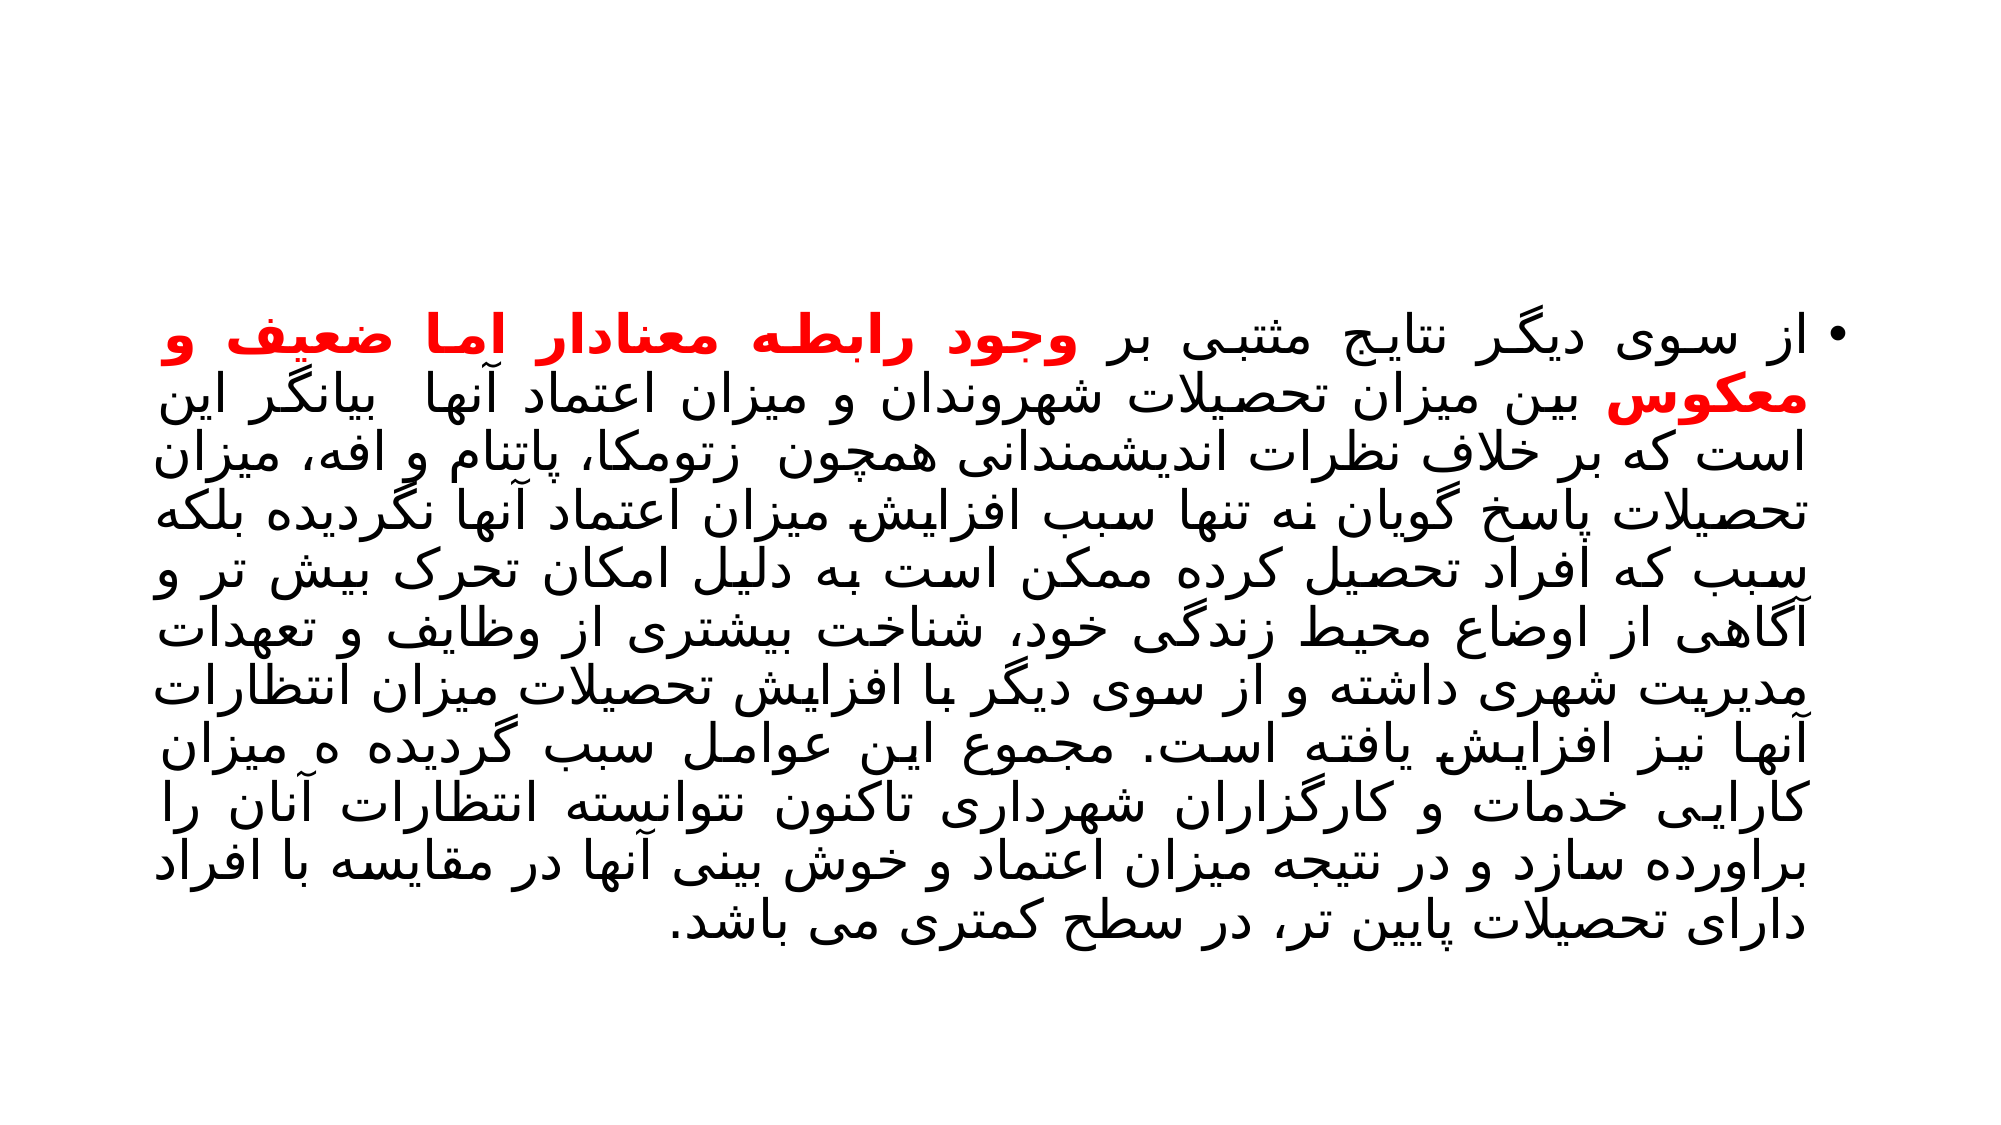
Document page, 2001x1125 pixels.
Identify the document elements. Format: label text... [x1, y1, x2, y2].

list از سوی دیگر نتایج مثتبی بر وجود رابطه معنادار اما ضعیف و معکوس بین میزان تحصیلات شهروندان و میزان اعتماد آنها بیانگر این است که بر خلاف نظرات اندیشمندانی همچون زتومکا، پاتنام و افه، میزان تحصیلات پاسخ گویان نه تنها سبب افزایش میزان اعتماد آنها نگردیده بلکه سبب که افراد تحصیل کرده ممکن است به دلیل امکان تحرک بیش تر و آگاهی از اوضاع محیط زندگی خود، شناخت بیشتری از وظایف و تعهدات مدیریت شهری داشته و از سوی دیگر با افزایش تحصیلات میزان انتظارات آنها نیز افزایش یافته است. مجموع این عوامل سبب گردیده ه میزان کارایی خدمات و کارگزاران شهرداری تاکنون نتوانسته انتظارات آنان را براورده سازد و در نتیجه میزان اعتماد و خوش بینی آنها در مقایسه با افراد دارای تحصیلات پایین تر، در سطح کمتری می باشد. [137, 299, 1863, 1014]
